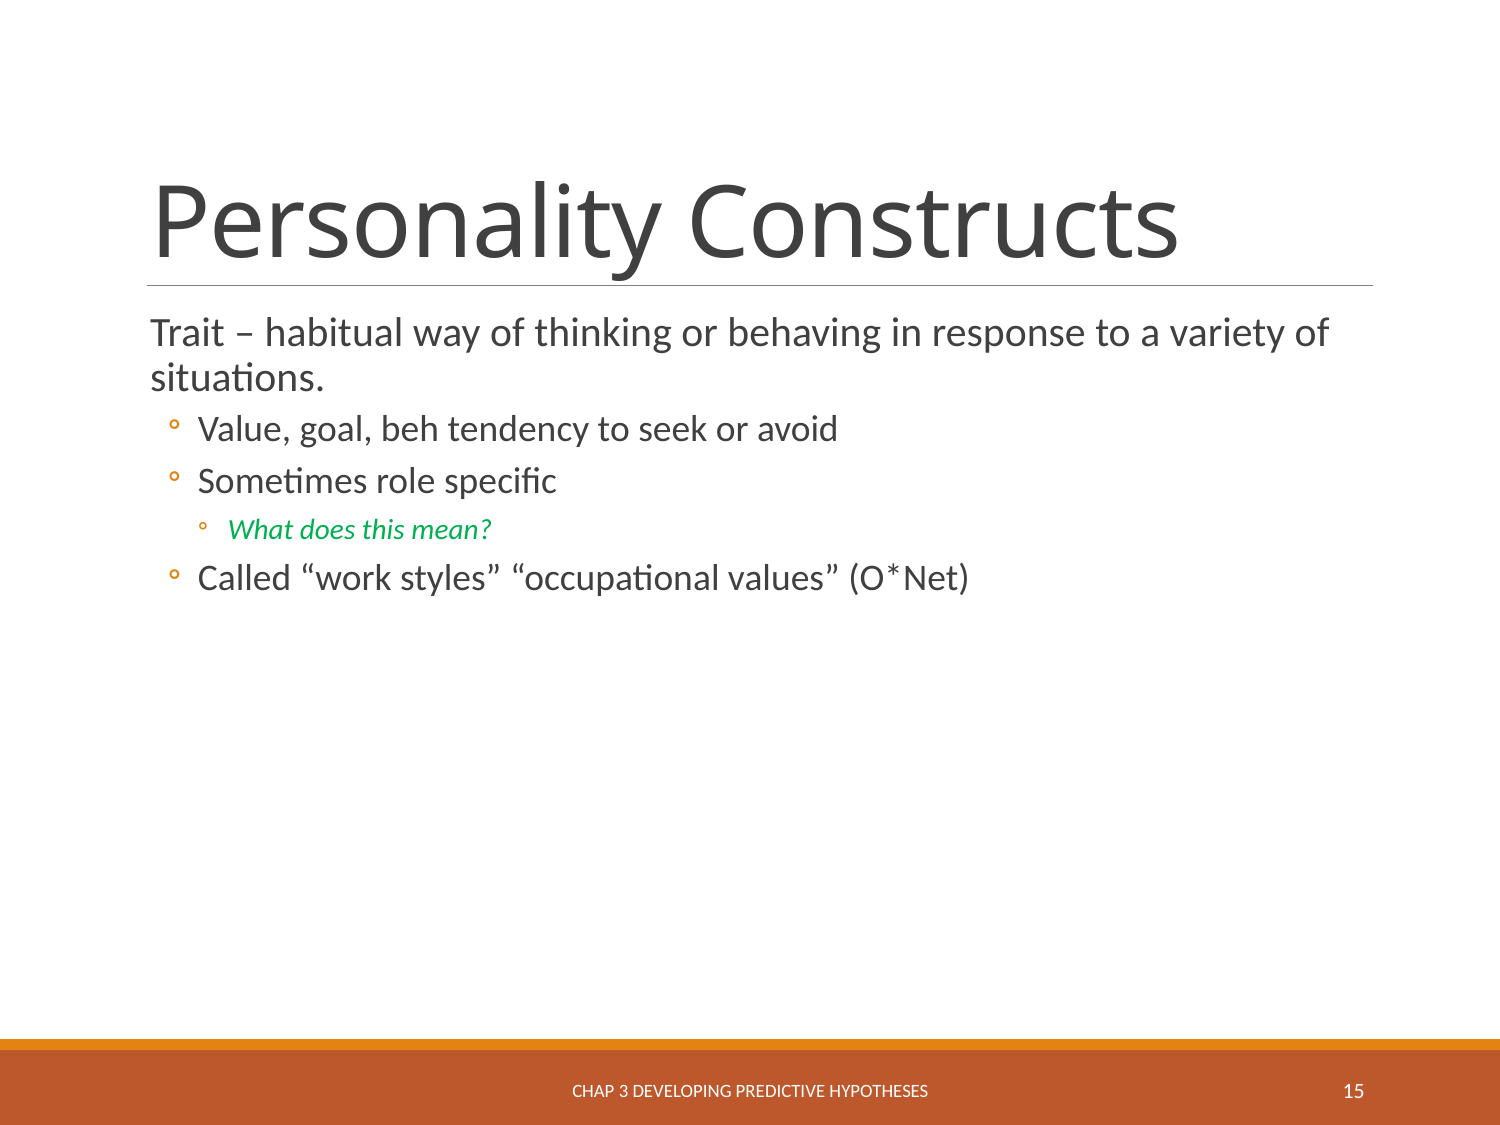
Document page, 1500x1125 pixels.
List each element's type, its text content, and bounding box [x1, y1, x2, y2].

footer Chap 3 Developing Predictive Hypotheses [453, 1059, 1047, 1120]
list Trait – habitual way of thinking or behaving in response to a variety of situations. Value, goal, beh tendency to seek or avoid Sometimes role specific What does this mean? Called “work styles” “occupational values” (O*Net) [135, 302, 1373, 963]
title Personality Constructs [135, 47, 1373, 285]
slide_number 15 [1218, 1059, 1380, 1120]
